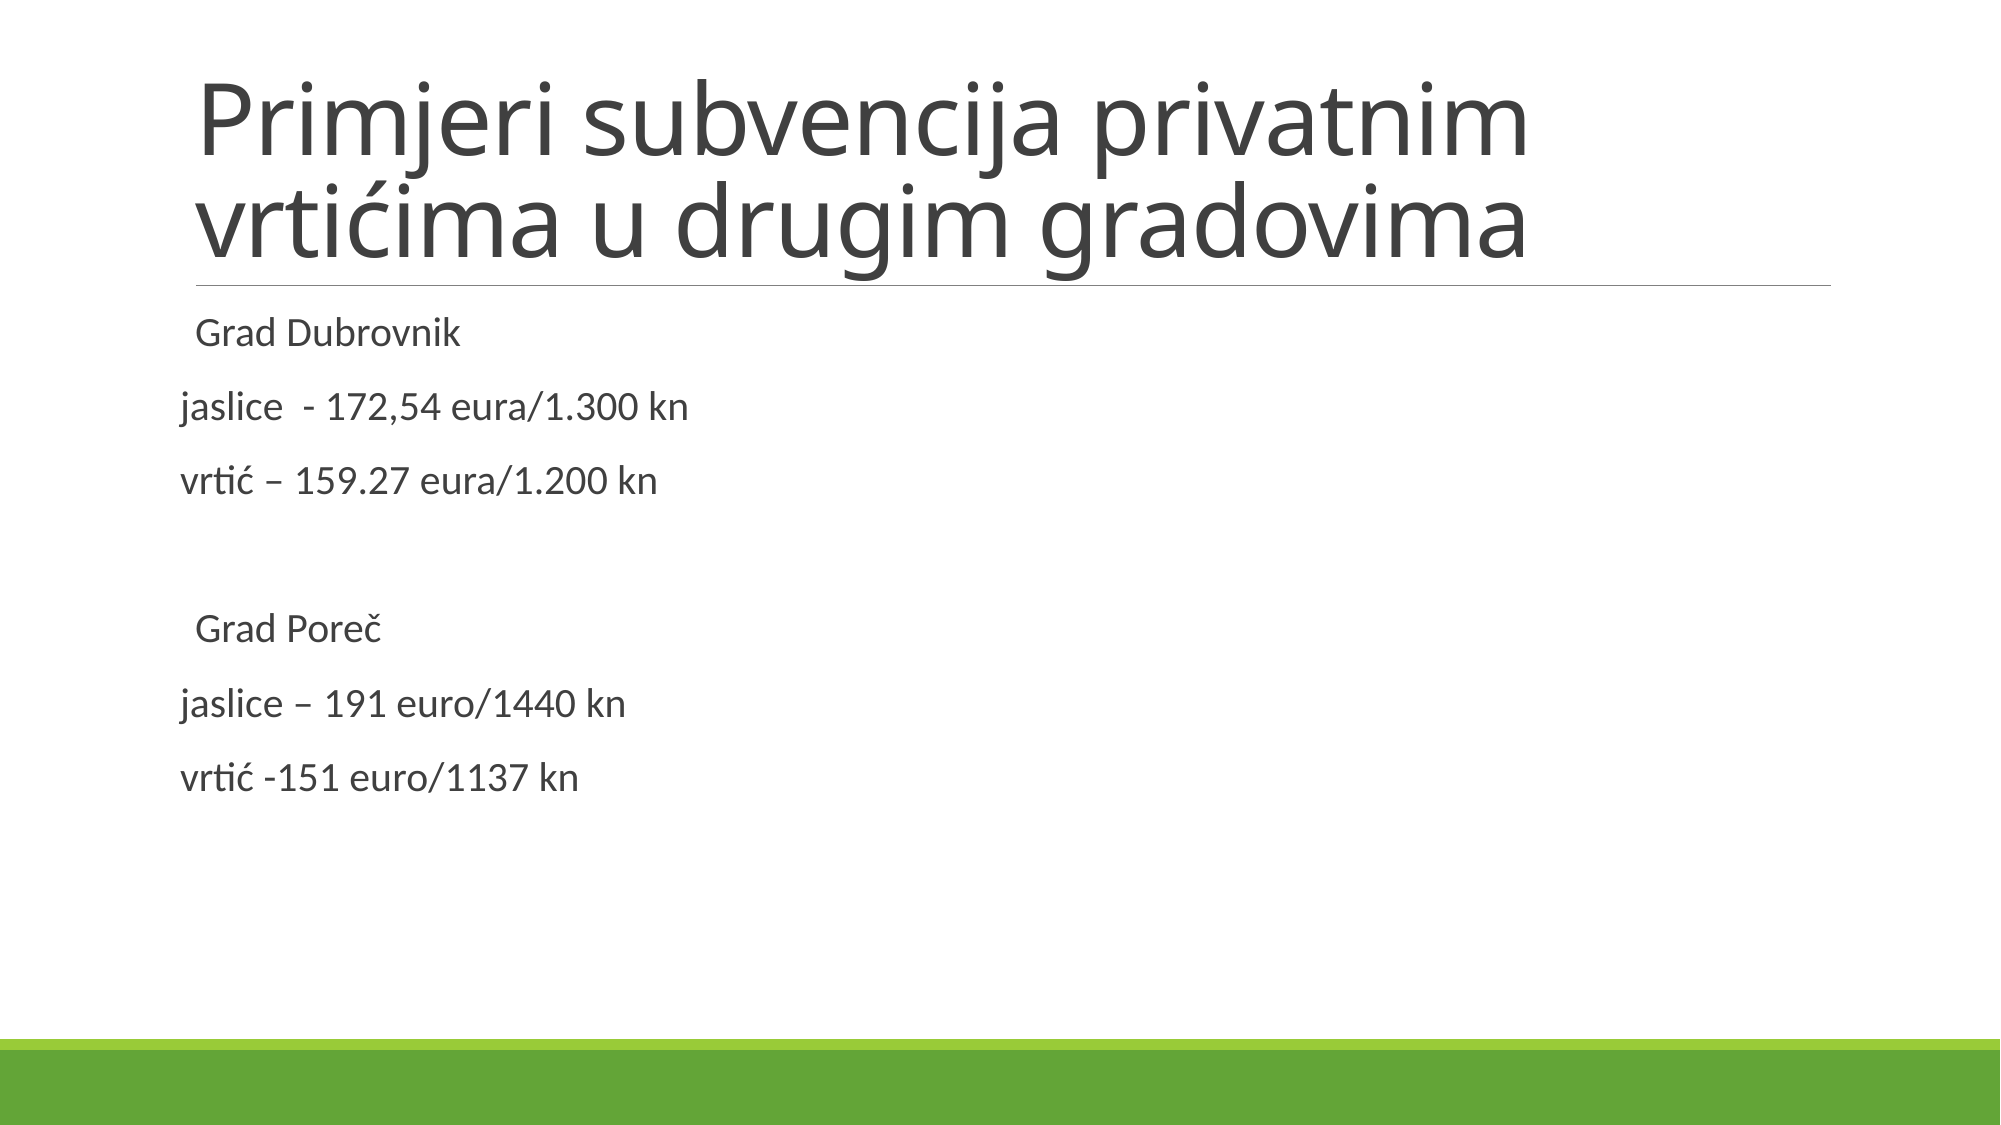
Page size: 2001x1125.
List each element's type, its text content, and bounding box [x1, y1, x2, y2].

title Primjeri subvencija privatnim vrtićima u drugim gradovima [180, 47, 1830, 285]
list Grad Dubrovnik jaslice - 172,54 eura/1.300 kn vrtić – 159.27 eura/1.200 kn Grad Poreč jaslice – 191 euro/1440 kn vrtić -151 euro/1137 kn [180, 302, 1830, 963]
